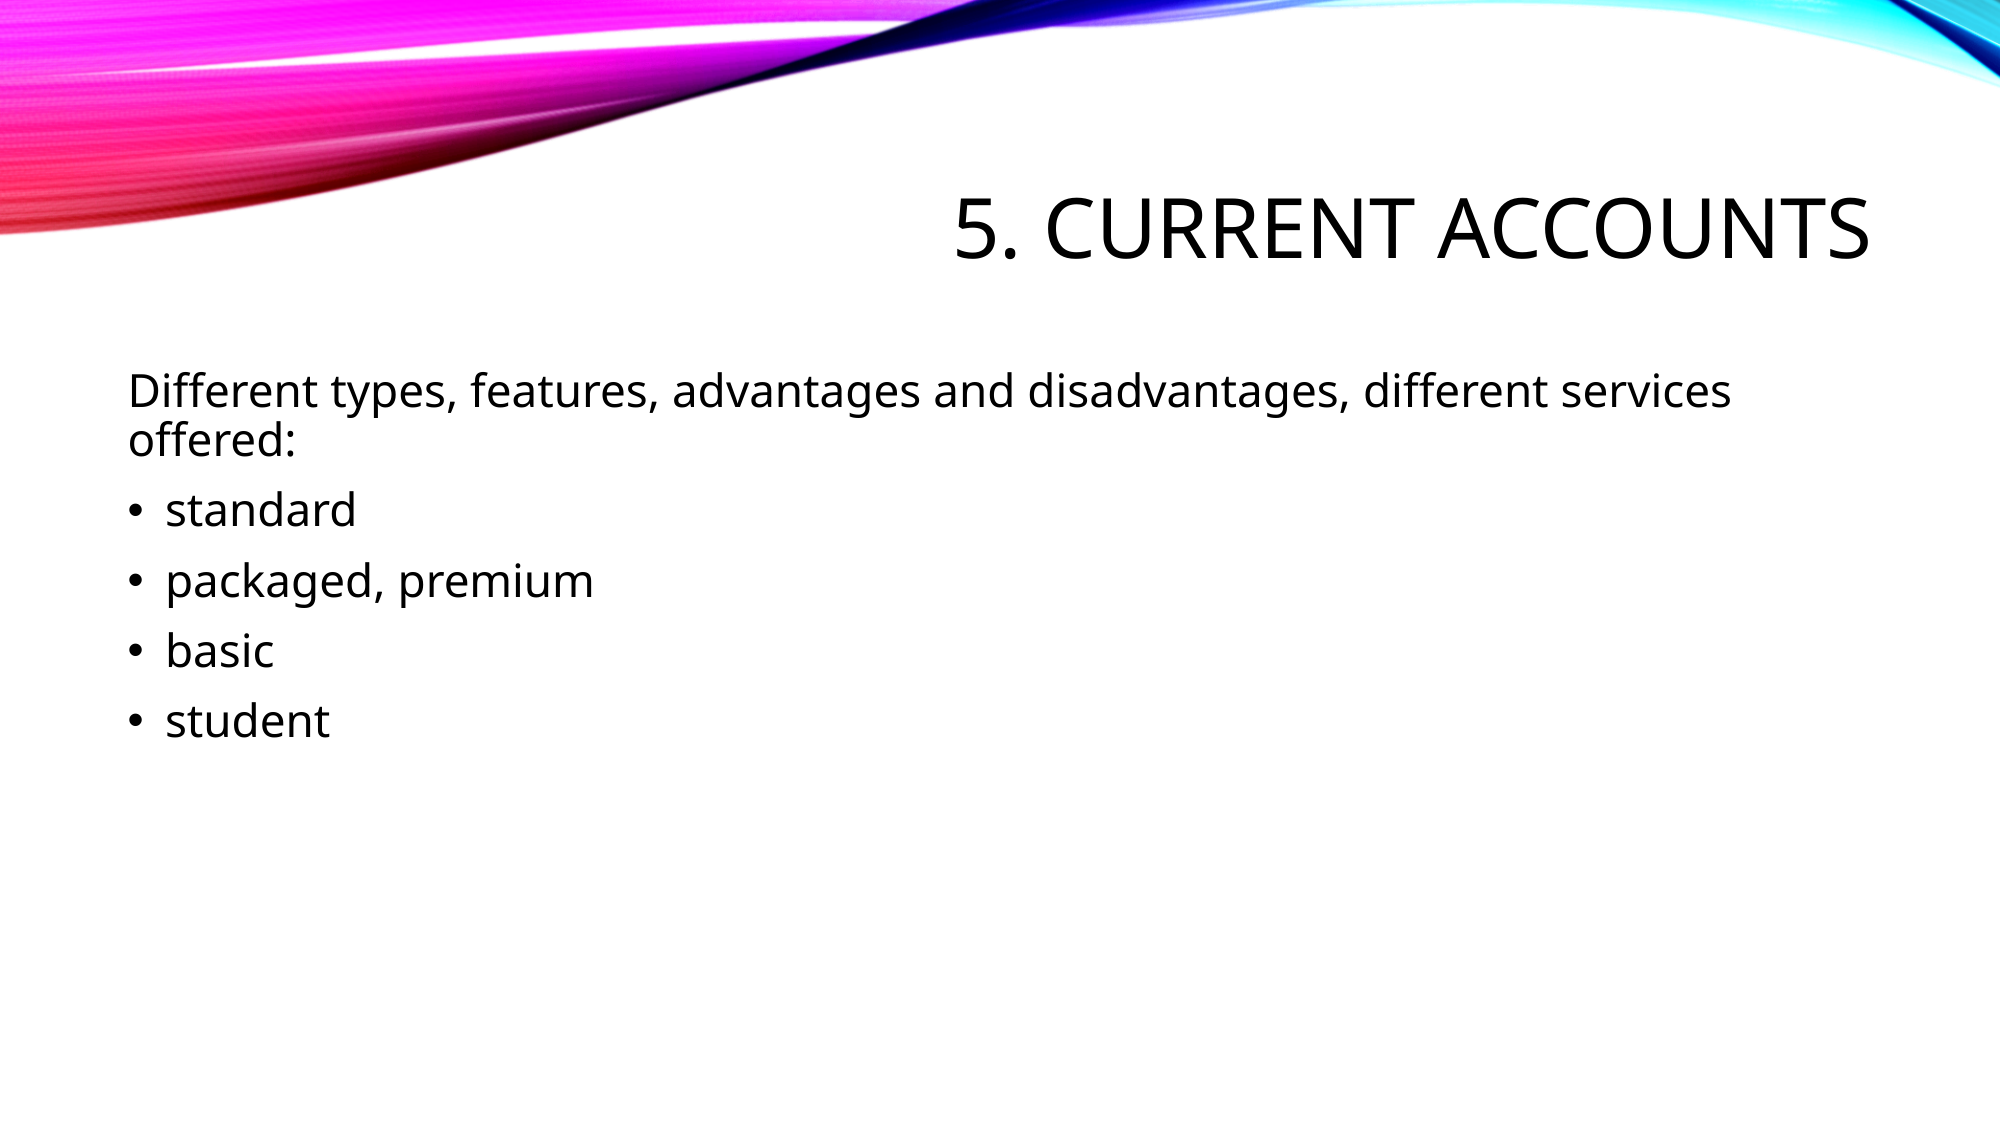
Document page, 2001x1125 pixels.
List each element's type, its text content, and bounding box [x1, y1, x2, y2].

picture [1910, 0, 2000, 45]
picture [0, 0, 2000, 237]
list Different types, features, advantages and disadvantages, different services offered: standard packaged, premium basic student [112, 360, 1888, 1021]
picture [1890, 0, 2000, 75]
title 5. Current accounts [474, 125, 1888, 338]
